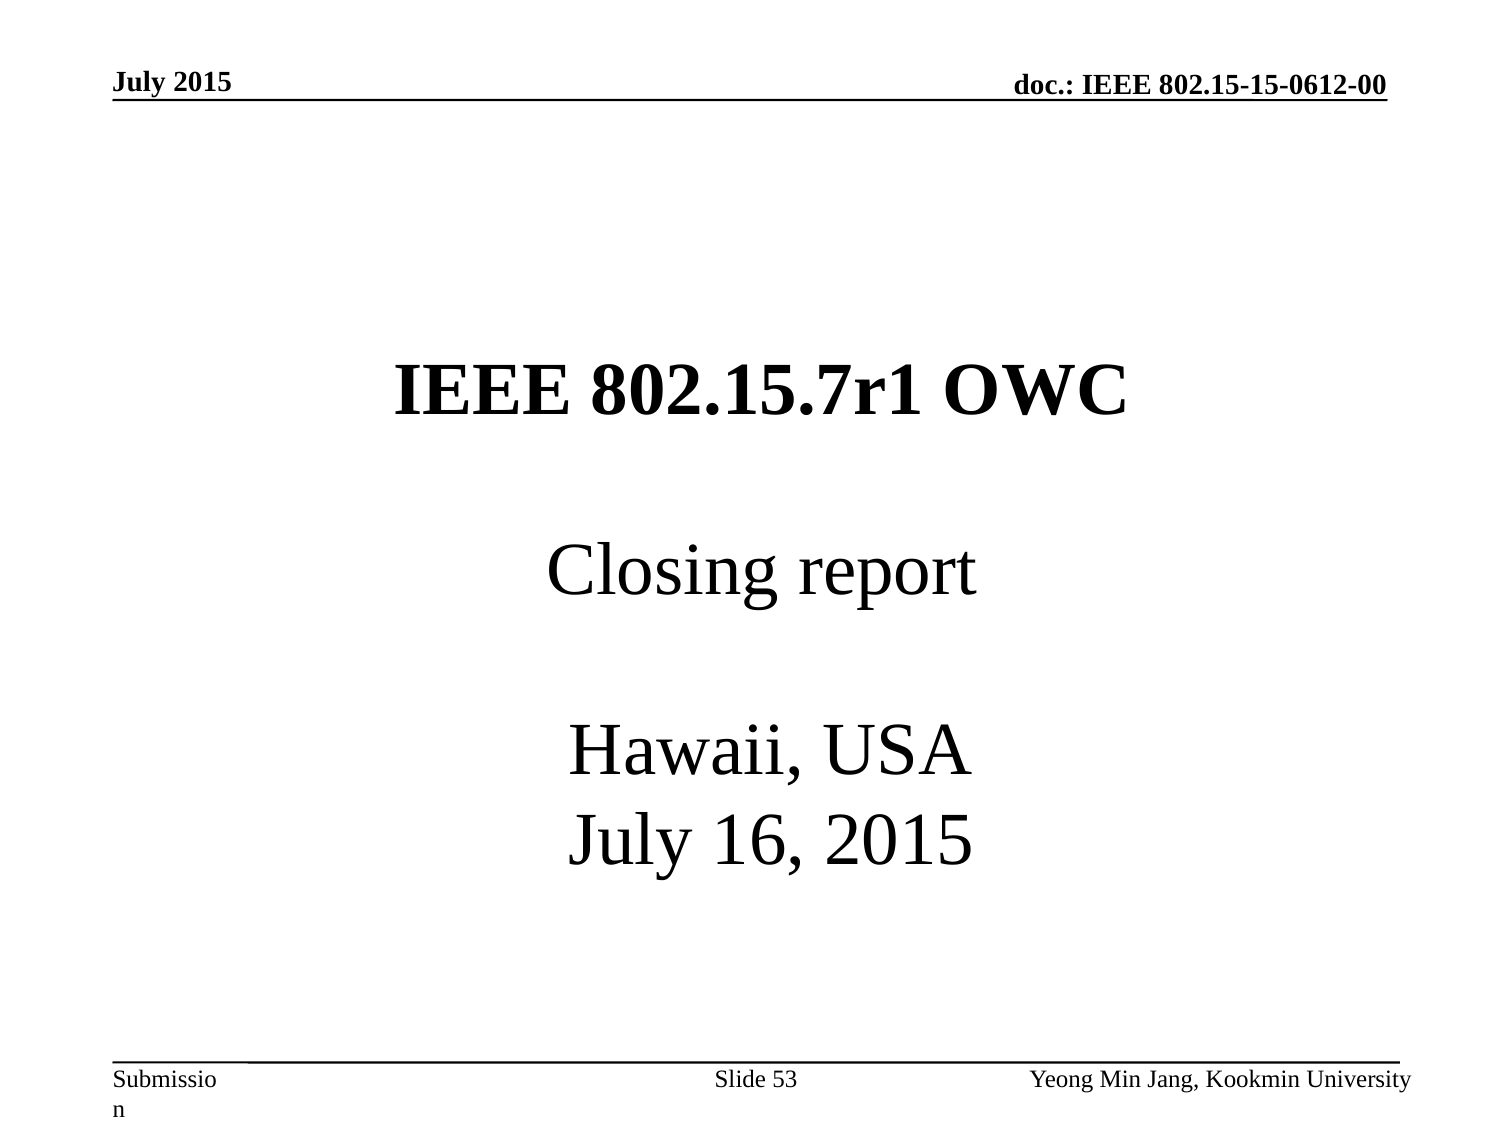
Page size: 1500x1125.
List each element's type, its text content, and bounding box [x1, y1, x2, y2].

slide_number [112, 62, 375, 98]
footer Yeong Min Jang, Kookmin University [899, 1062, 1413, 1093]
slide_number Slide 53 [712, 1062, 800, 1093]
title IEEE 802.15.7r1 OWC Closing report Hawaii, USA July 16, 2015 [135, 326, 1388, 894]
